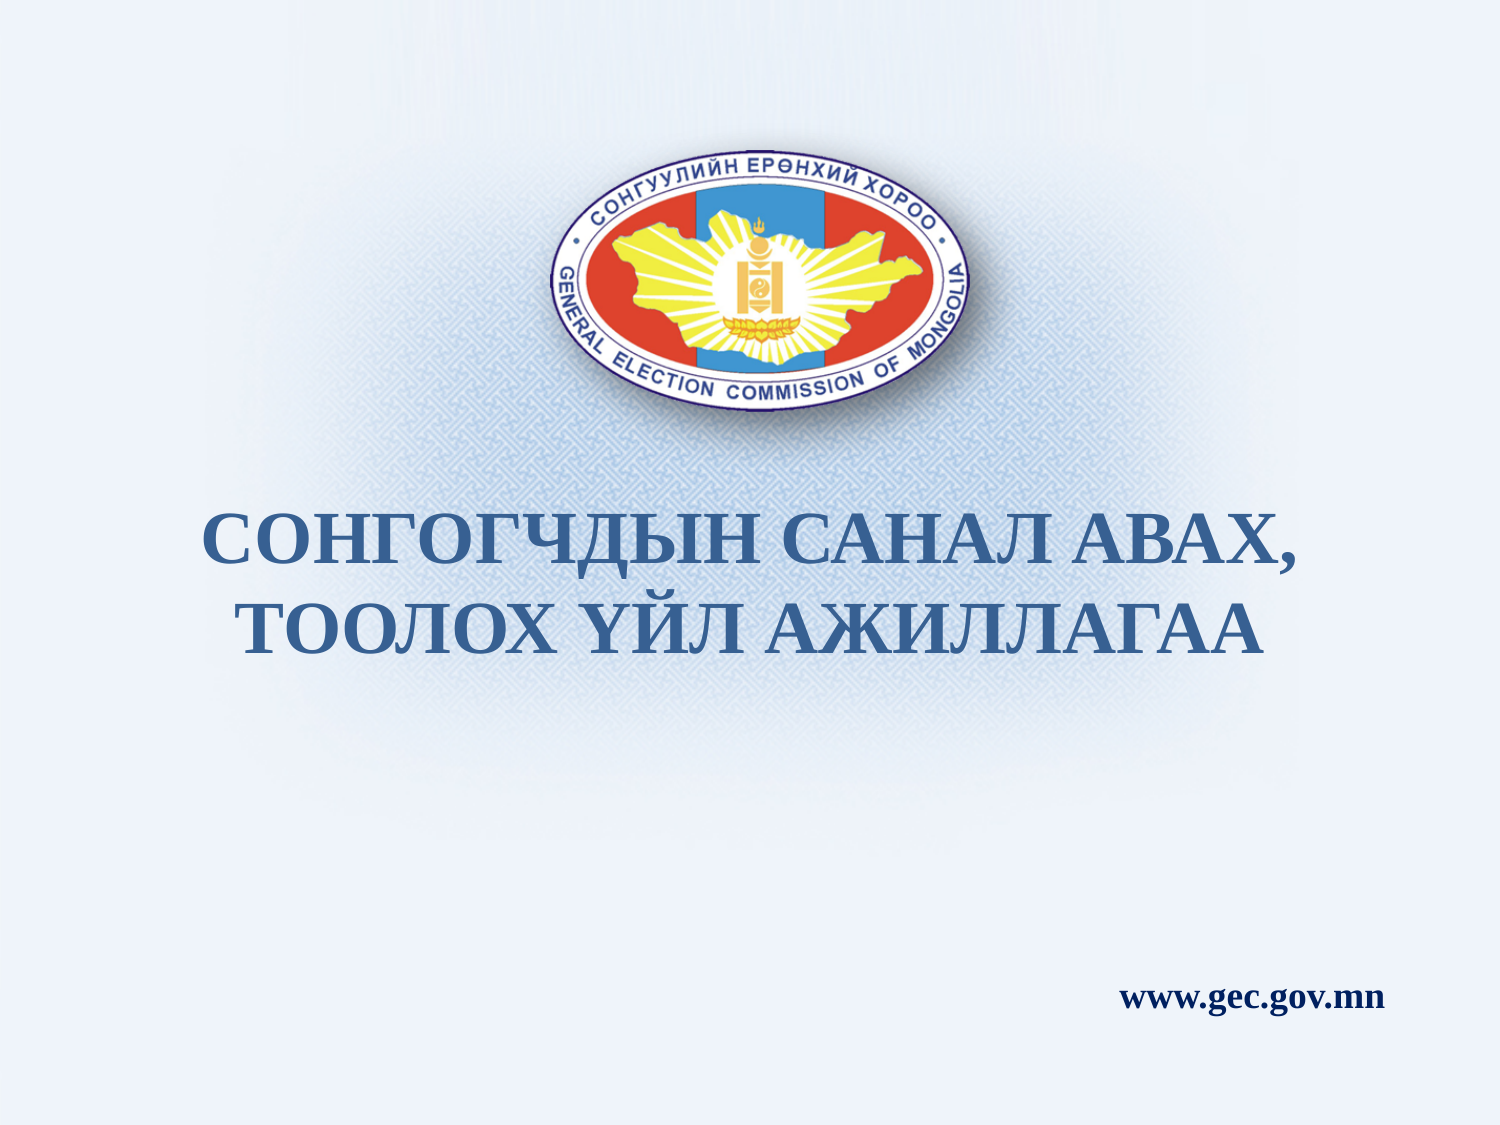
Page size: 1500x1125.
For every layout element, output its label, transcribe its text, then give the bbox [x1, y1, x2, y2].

picture [0, 0, 1500, 1125]
text_box СОНГОГЧДЫН САНАЛ АВАХ, ТООЛОХ ҮЙЛ АЖИЛЛАГАА [62, 480, 1438, 676]
text_box www.gec.gov.mn [649, 918, 1400, 1024]
